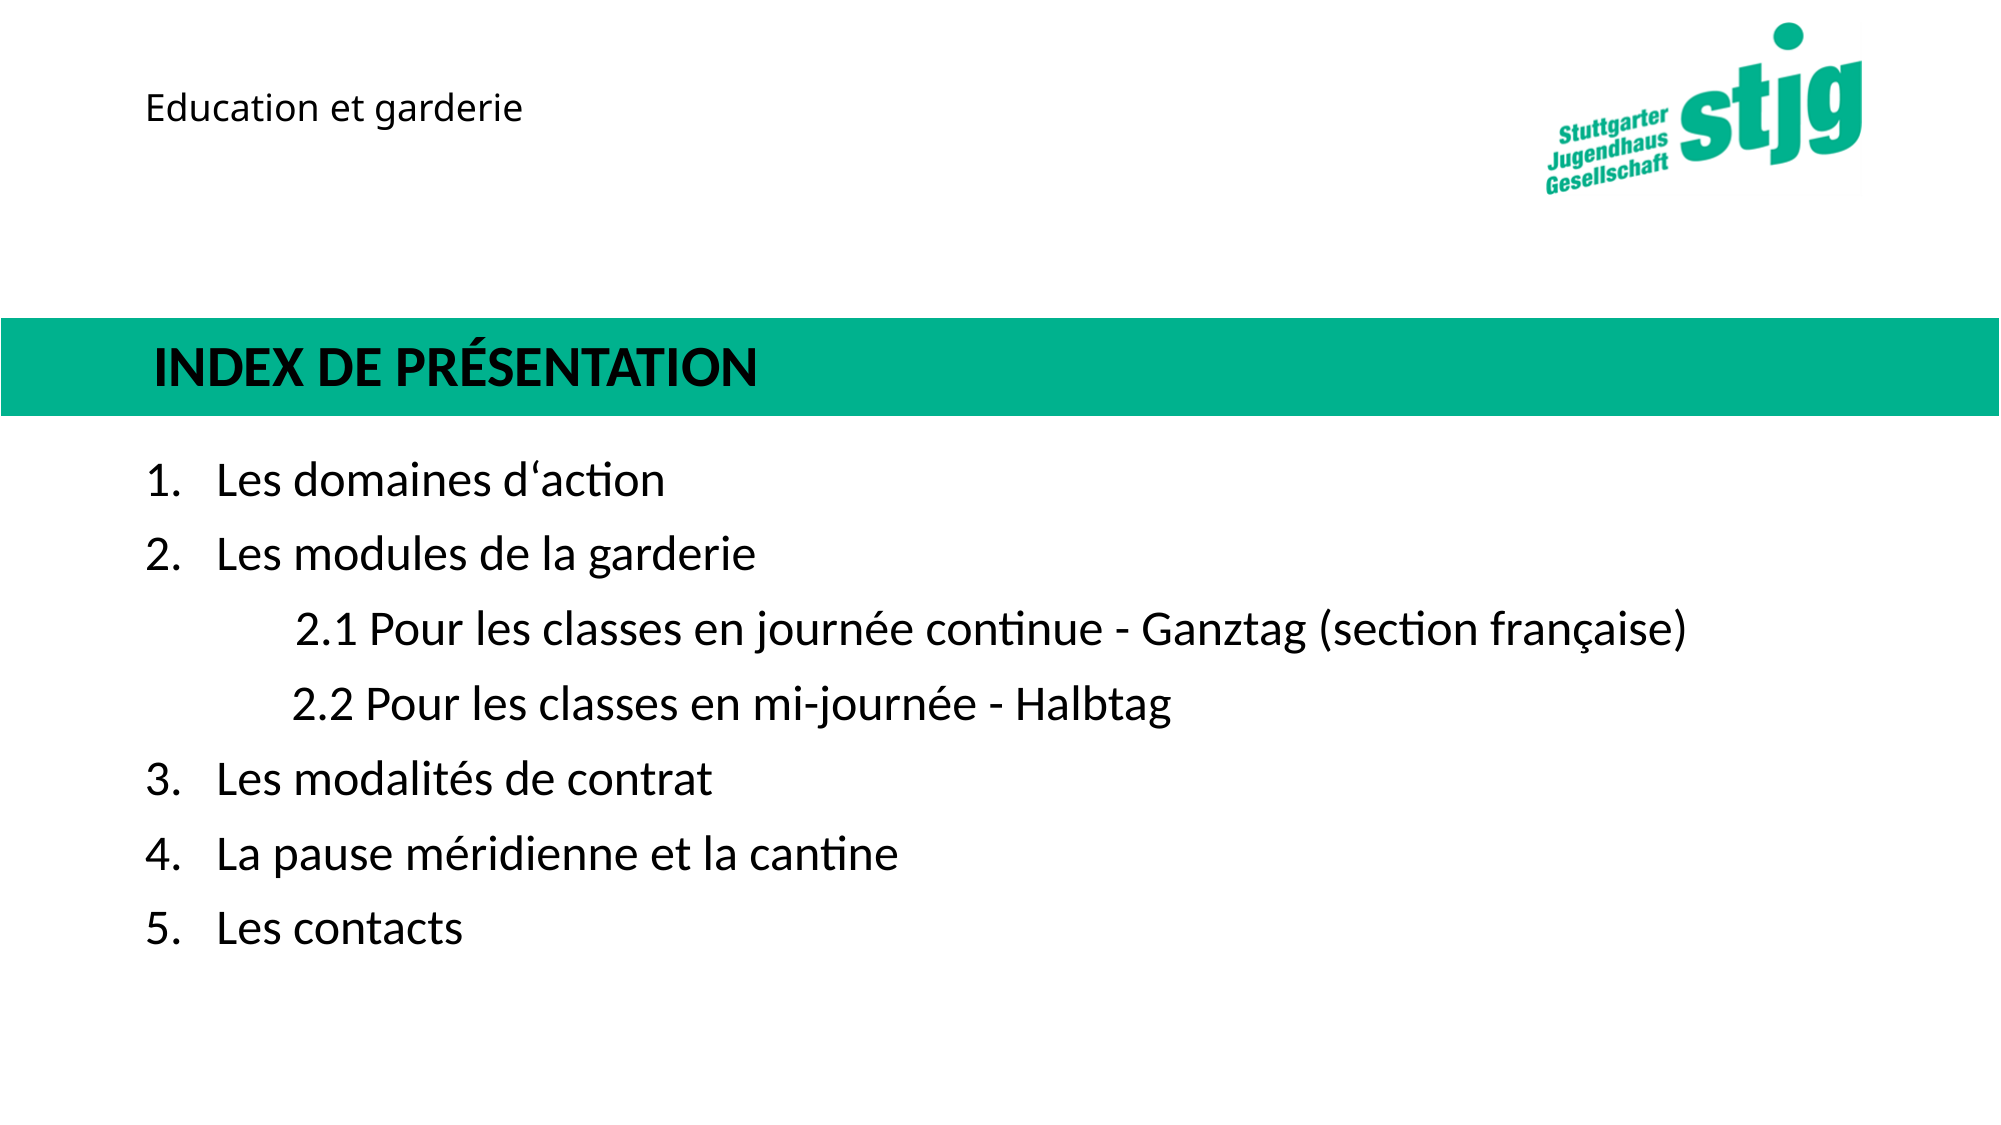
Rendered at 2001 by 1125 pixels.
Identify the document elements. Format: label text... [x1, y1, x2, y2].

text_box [0, 317, 2000, 418]
picture [1546, 22, 1863, 197]
title Education et garderie [136, 59, 1546, 161]
list 1. Les domaines d‘action 2. Les modules de la garderie 2.1 Pour les classes en journée continue - Ganztag (section française) 2.2 Pour les classes en mi-journée - Halbtag 3. Les modalités de contrat 4. La pause méridienne et la cantine 5. Les contacts [136, 418, 1863, 1014]
